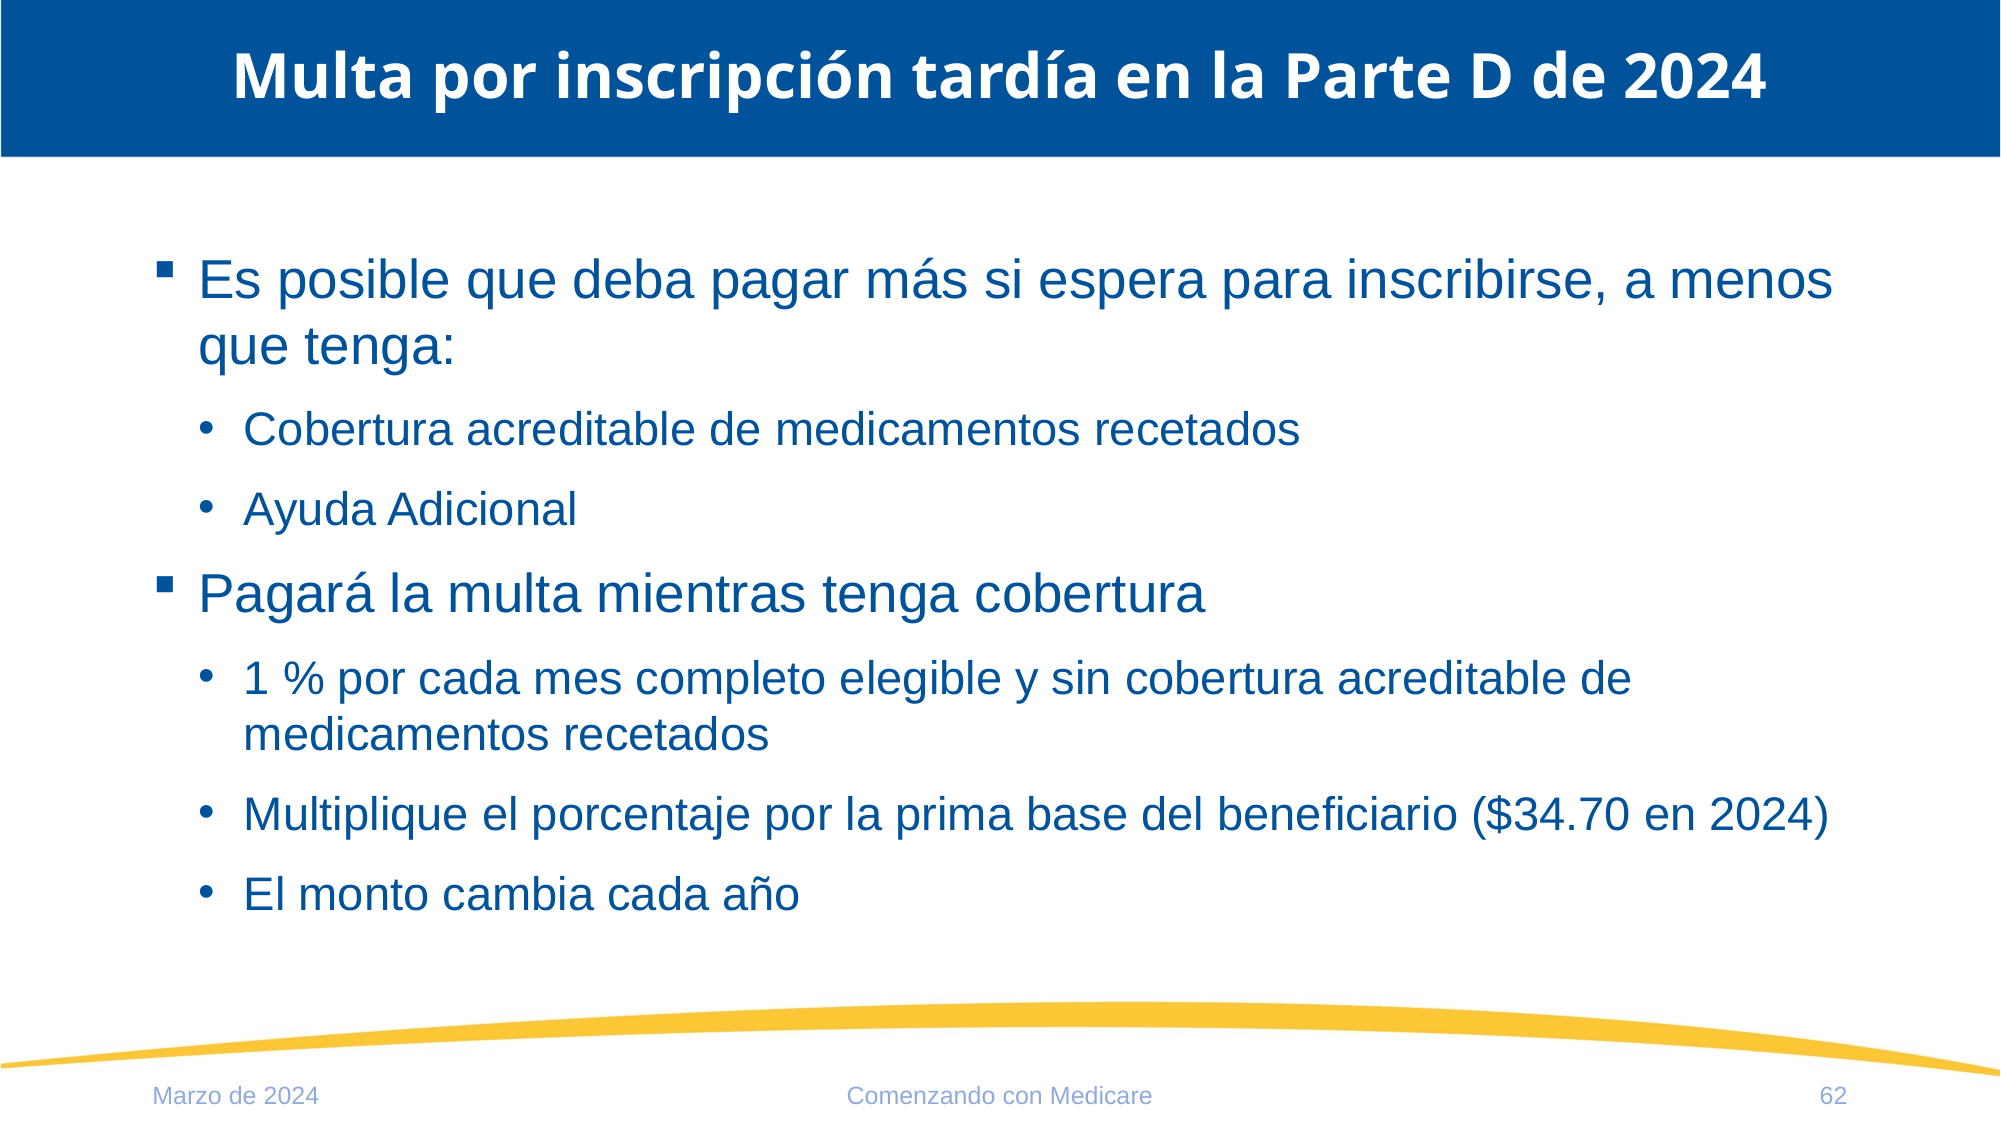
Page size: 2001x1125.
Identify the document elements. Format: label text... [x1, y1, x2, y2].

slide_number 62 [1412, 1065, 1863, 1125]
picture [0, 0, 2001, 1125]
footer Comenzando con Medicare [662, 1065, 1338, 1125]
slide_number Marzo de 2024 [137, 1065, 588, 1125]
list Es posible que deba pagar más si espera para inscribirse, a menos que tenga: Cobertura acreditable de medicamentos recetados Ayuda Adicional Pagará la multa mientras tenga cobertura 1 % por cada mes completo elegible y sin cobertura acreditable de medicamentos recetados Multiplique el porcentaje por la prima base del beneficiario ($34.70 en 2024) El monto cambia cada año [137, 236, 1863, 951]
title Multa por inscripción tardía en la Parte D de 2024 [0, 0, 2000, 158]
